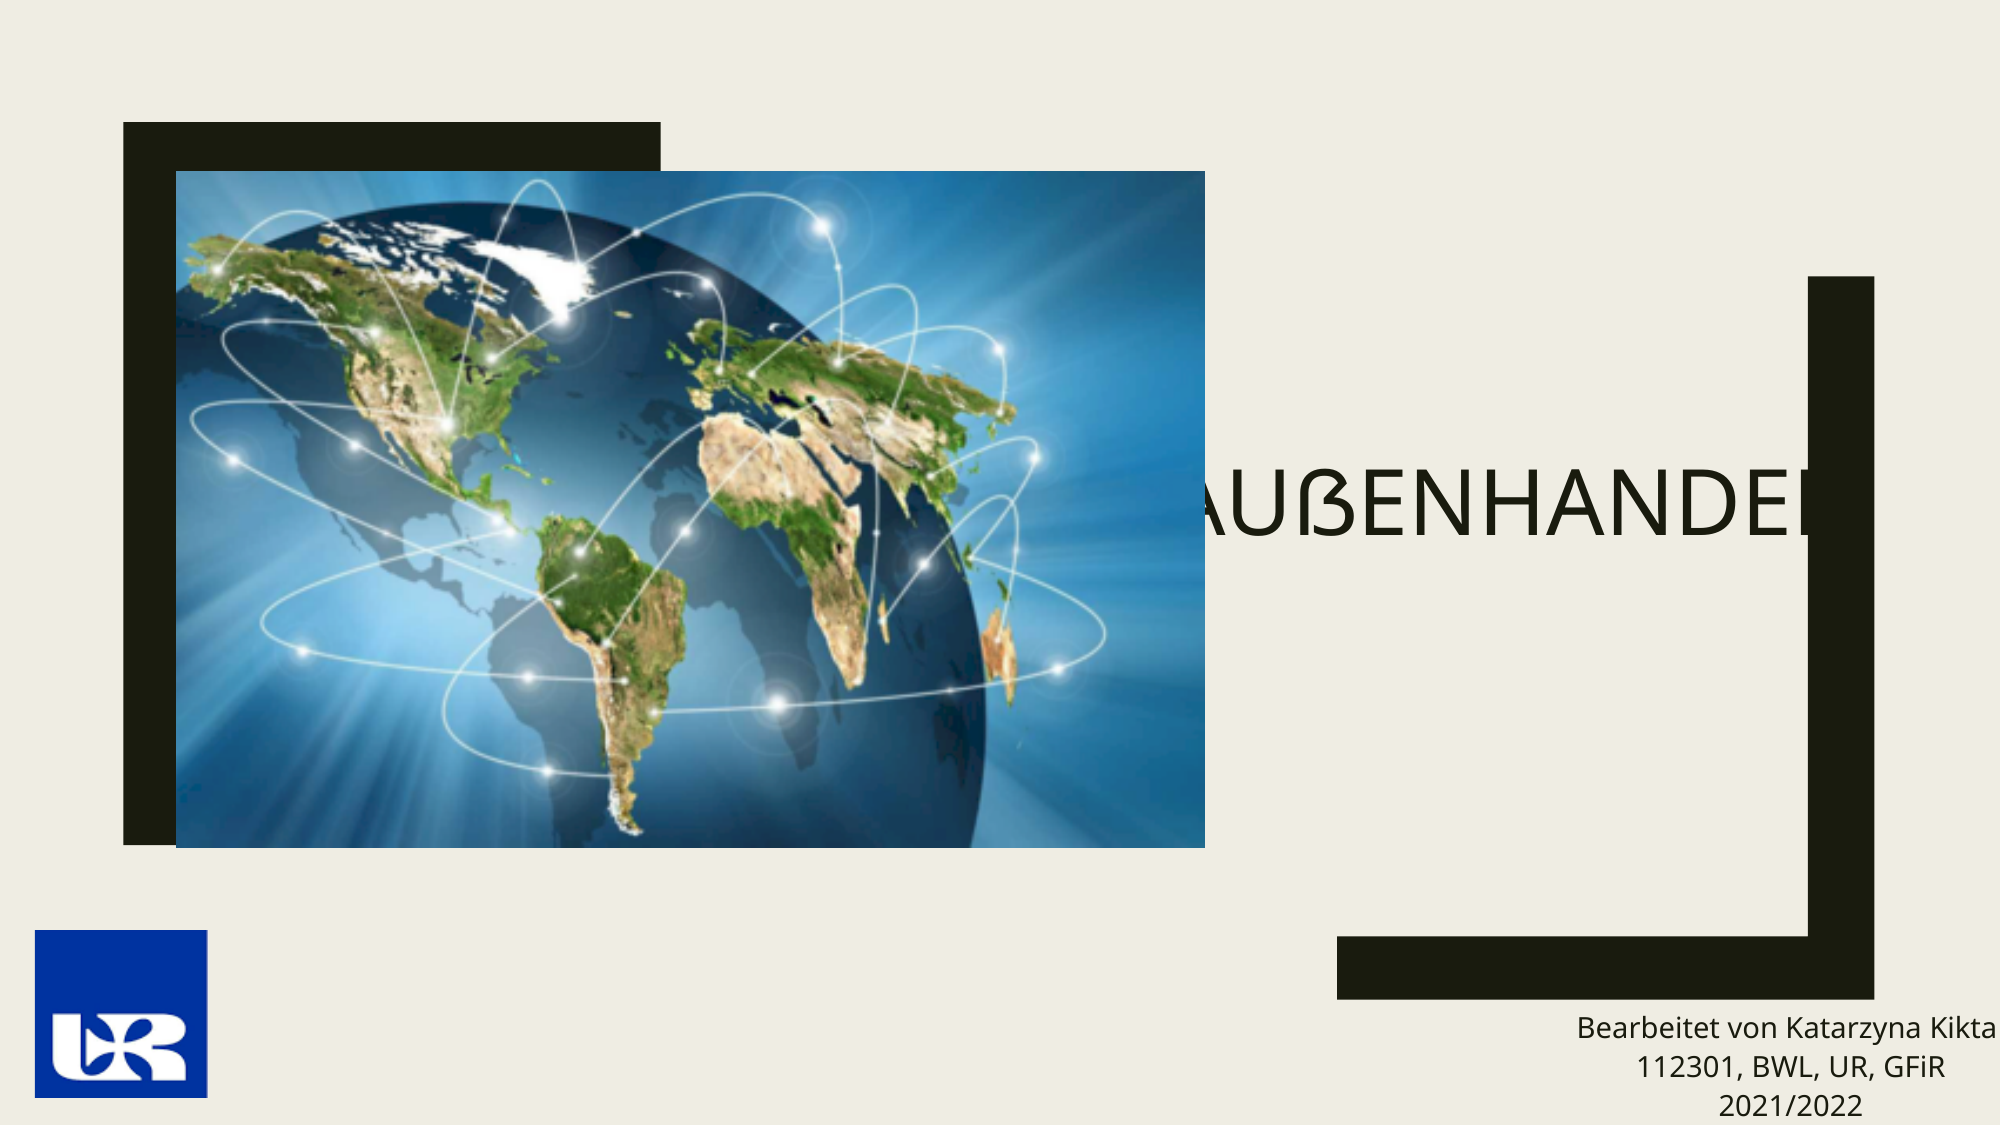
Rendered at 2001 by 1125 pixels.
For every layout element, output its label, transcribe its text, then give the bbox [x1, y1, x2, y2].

picture [34, 930, 209, 1098]
subtitle Bearbeitet von Katarzyna Kikta 112301, BWL, UR, GFiR 2021/2022 [1519, 997, 2000, 1125]
picture [176, 171, 1205, 848]
title Außenhandel [791, 150, 2000, 563]
